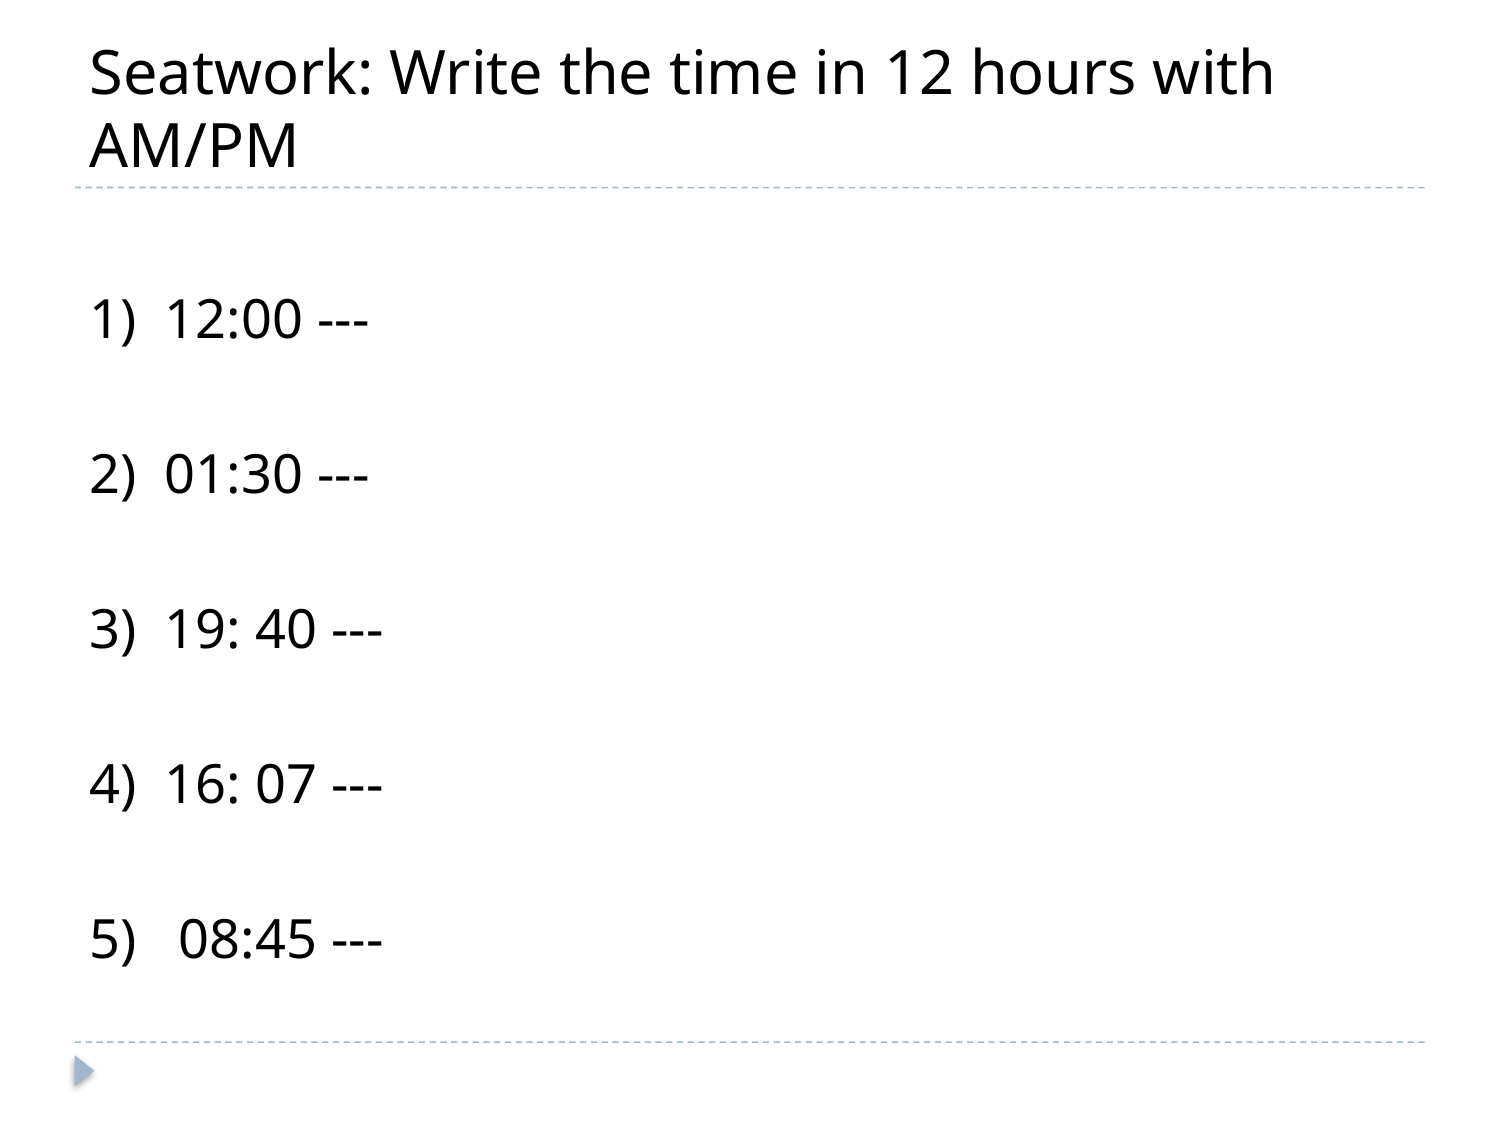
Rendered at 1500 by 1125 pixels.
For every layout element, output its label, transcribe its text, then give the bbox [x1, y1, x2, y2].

list 1) 12:00 --- 2) 01:30 --- 3) 19: 40 --- 4) 16: 07 --- 5) 08:45 --- [75, 200, 1425, 1010]
title Seatwork: Write the time in 12 hours with AM/PM [75, 24, 1425, 188]
